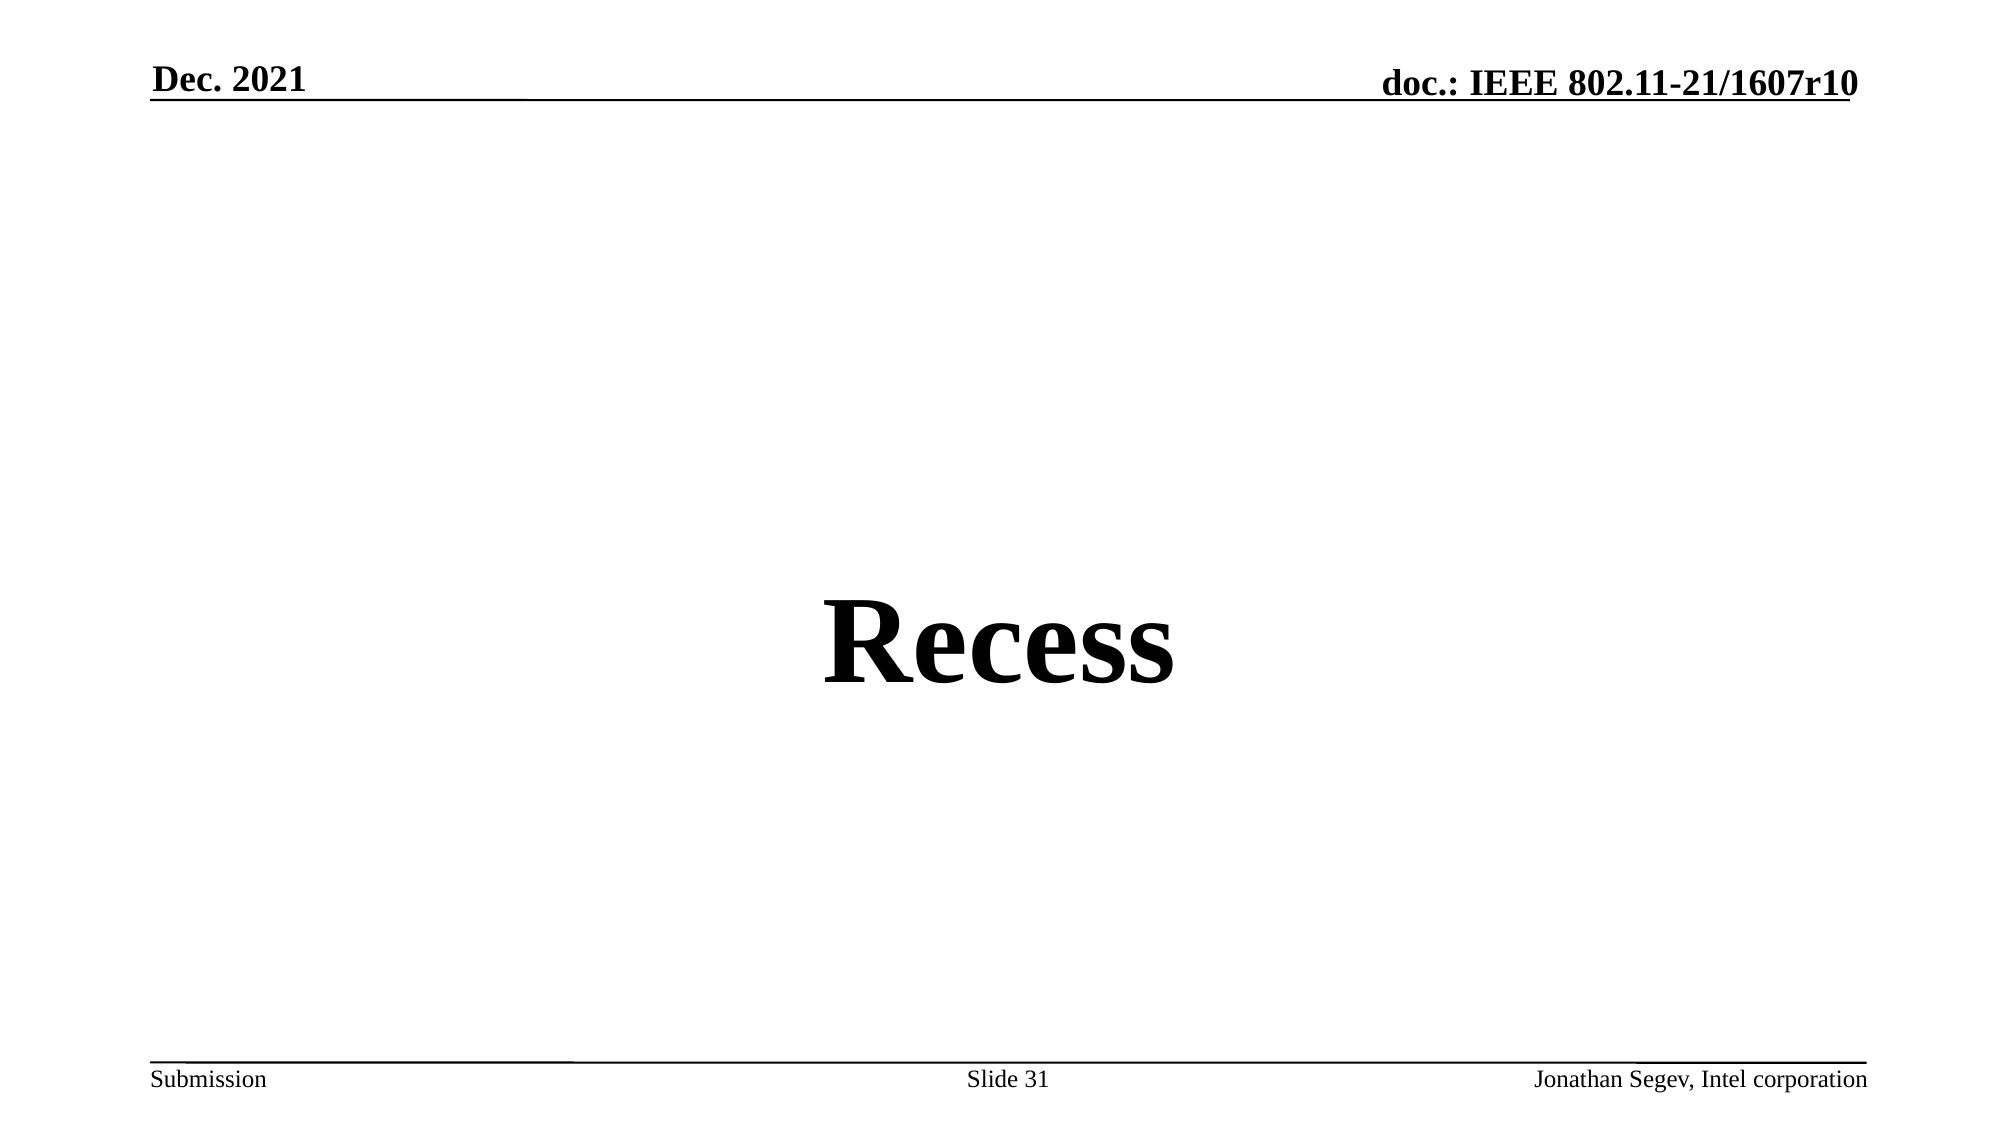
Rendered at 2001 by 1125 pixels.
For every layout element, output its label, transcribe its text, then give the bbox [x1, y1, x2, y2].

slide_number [152, 54, 563, 100]
footer Jonathan Segev, Intel corporation [1171, 1061, 1869, 1093]
list Recess [149, 324, 1850, 1000]
slide_number Slide 31 [950, 1061, 1067, 1123]
